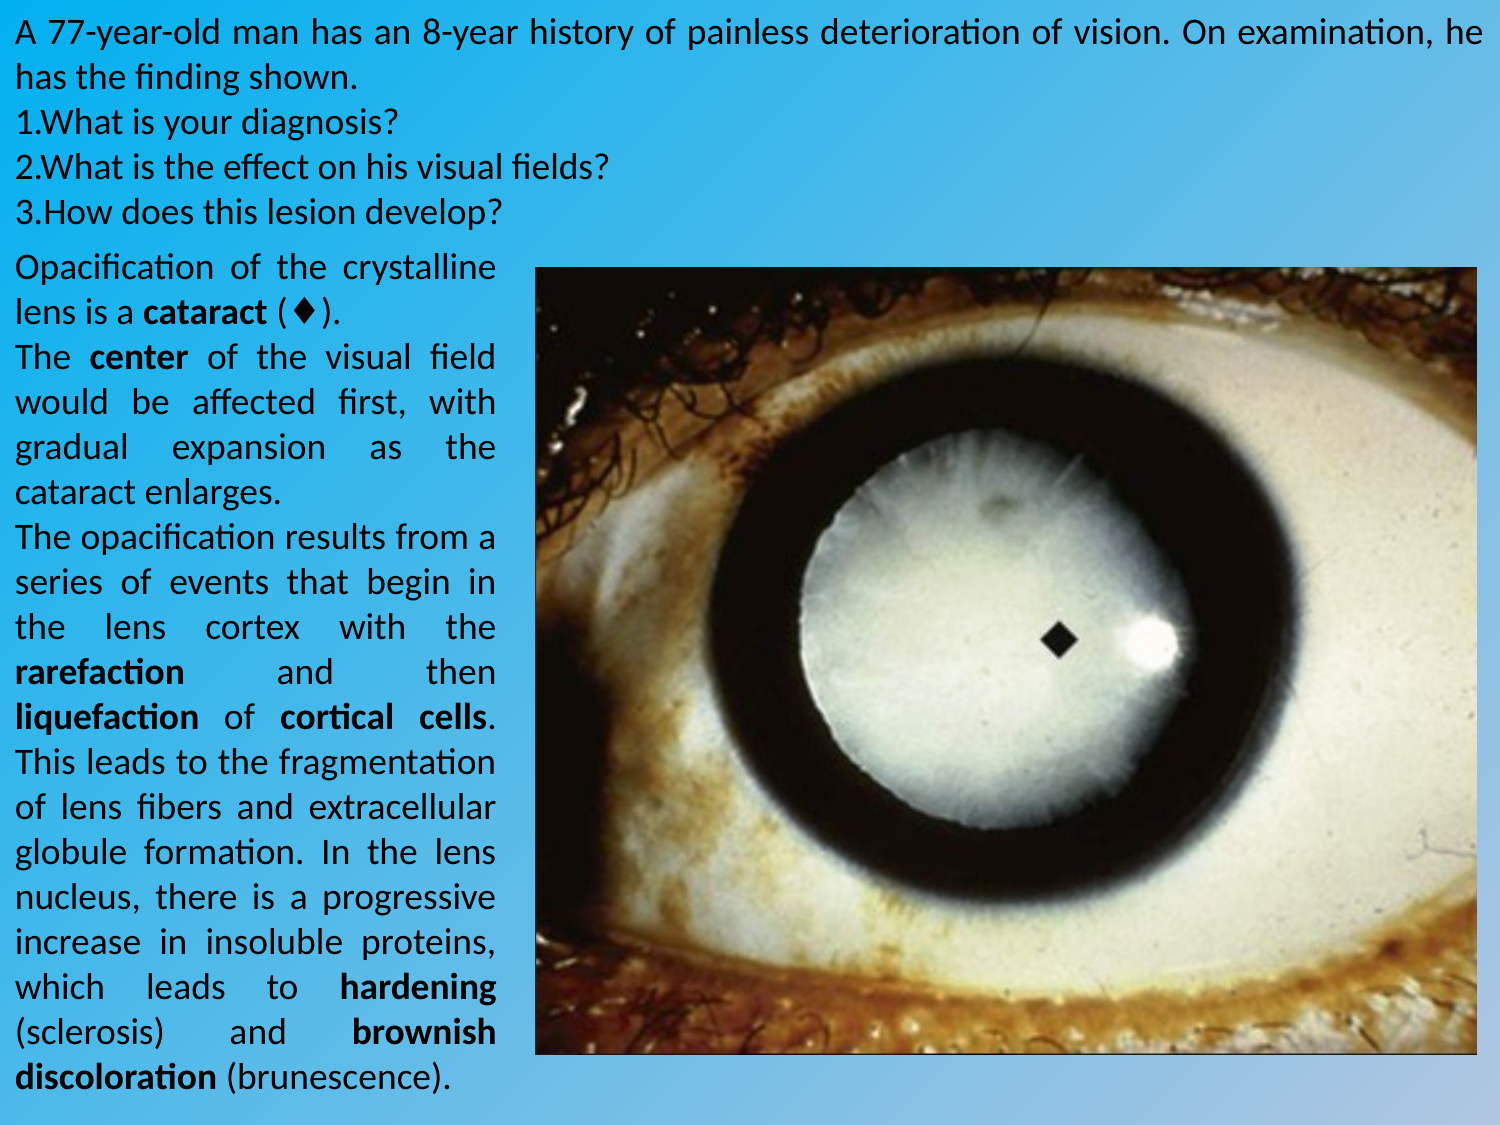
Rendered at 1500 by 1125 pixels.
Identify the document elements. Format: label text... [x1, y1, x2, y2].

text_box A 77-year-old man has an 8-year history of painless deterioration of vision. On examination, he has the finding shown. 1.What is your diagnosis? 2.What is the effect on his visual fields? 3.How does this lesion develop? [0, 0, 1500, 240]
text_box Opacification of the crystalline lens is a cataract (♦). The center of the visual field would be affected first, with gradual expansion as the cataract enlarges. The opacification results from a series of events that begin in the lens cortex with the rarefaction and then liquefaction of cortical cells. This leads to the fragmentation of lens fibers and extracellular globule formation. In the lens nucleus, there is a progressive increase in insoluble proteins, which leads to hardening (sclerosis) and brownish discoloration (brunescence). [0, 234, 512, 1105]
picture [535, 266, 1477, 1056]
